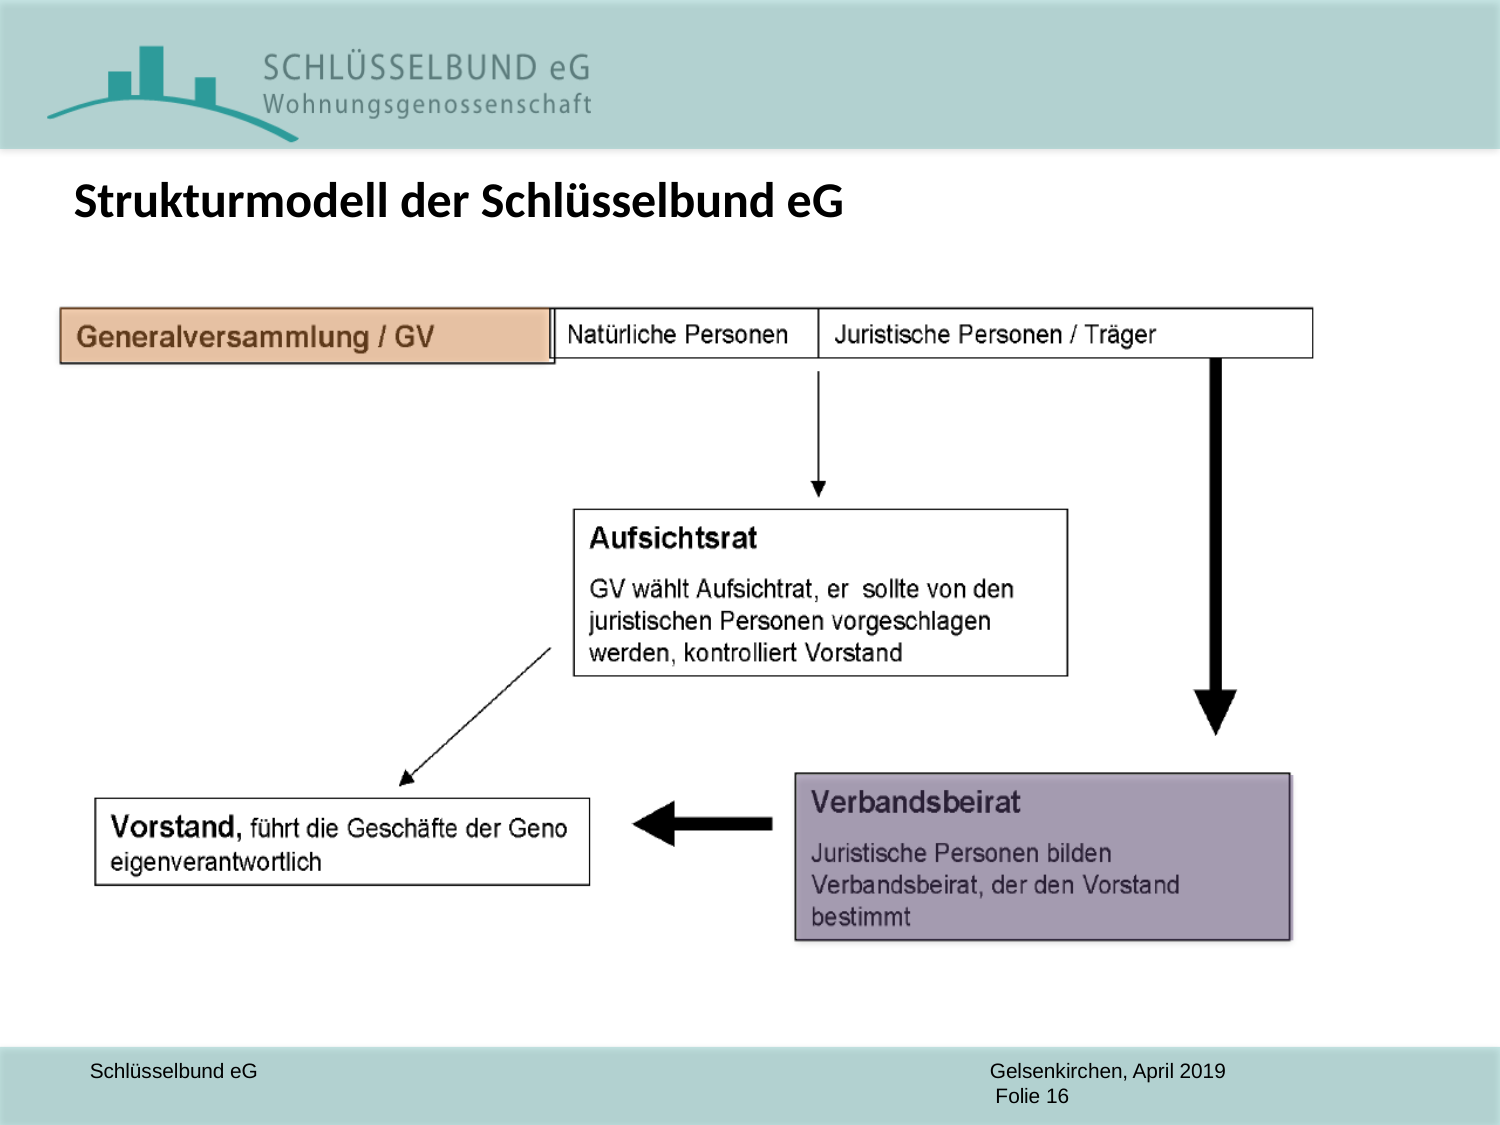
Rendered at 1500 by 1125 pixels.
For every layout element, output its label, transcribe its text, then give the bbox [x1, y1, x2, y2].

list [30, 235, 1448, 954]
text_box Strukturmodell der Schlüsselbund eG [58, 159, 1205, 234]
